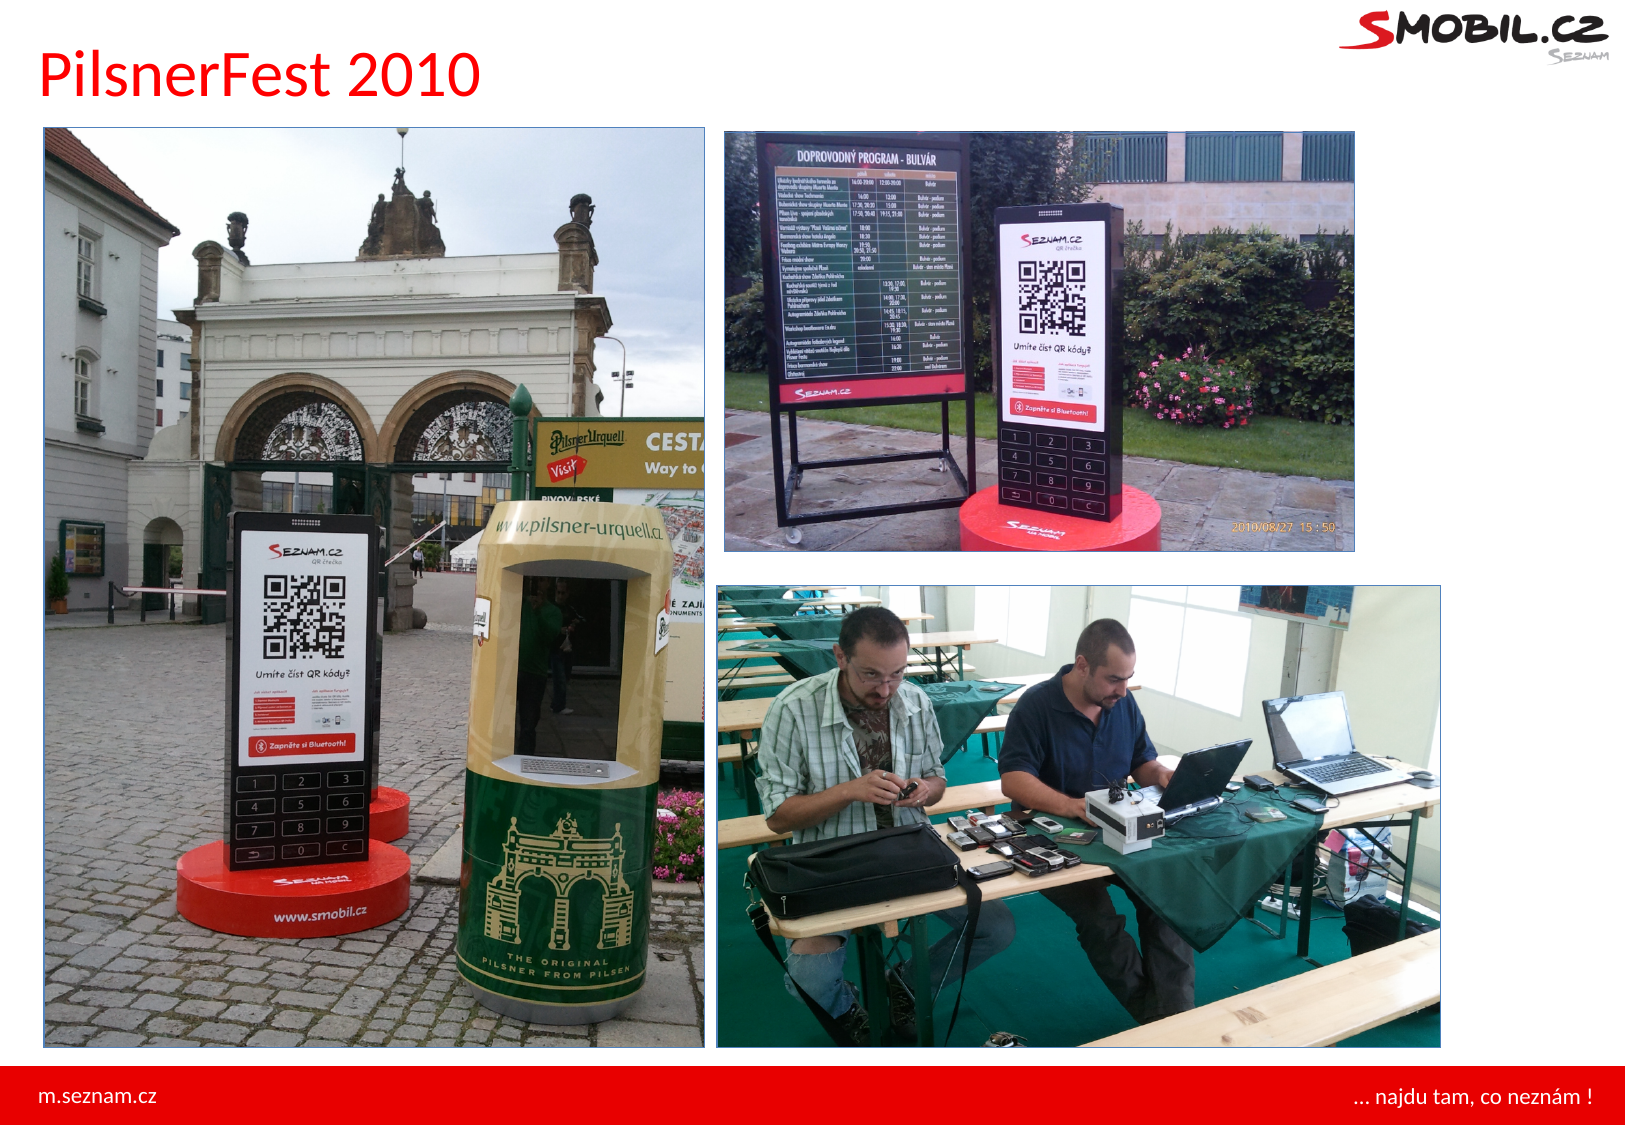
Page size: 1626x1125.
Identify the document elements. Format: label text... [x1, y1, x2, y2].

picture [717, 585, 1441, 1047]
picture [0, 1066, 1625, 1125]
text_box PilsnerFest 2010 [25, 23, 1000, 117]
picture [44, 127, 704, 1047]
picture [1333, 5, 1616, 70]
picture [724, 131, 1355, 553]
